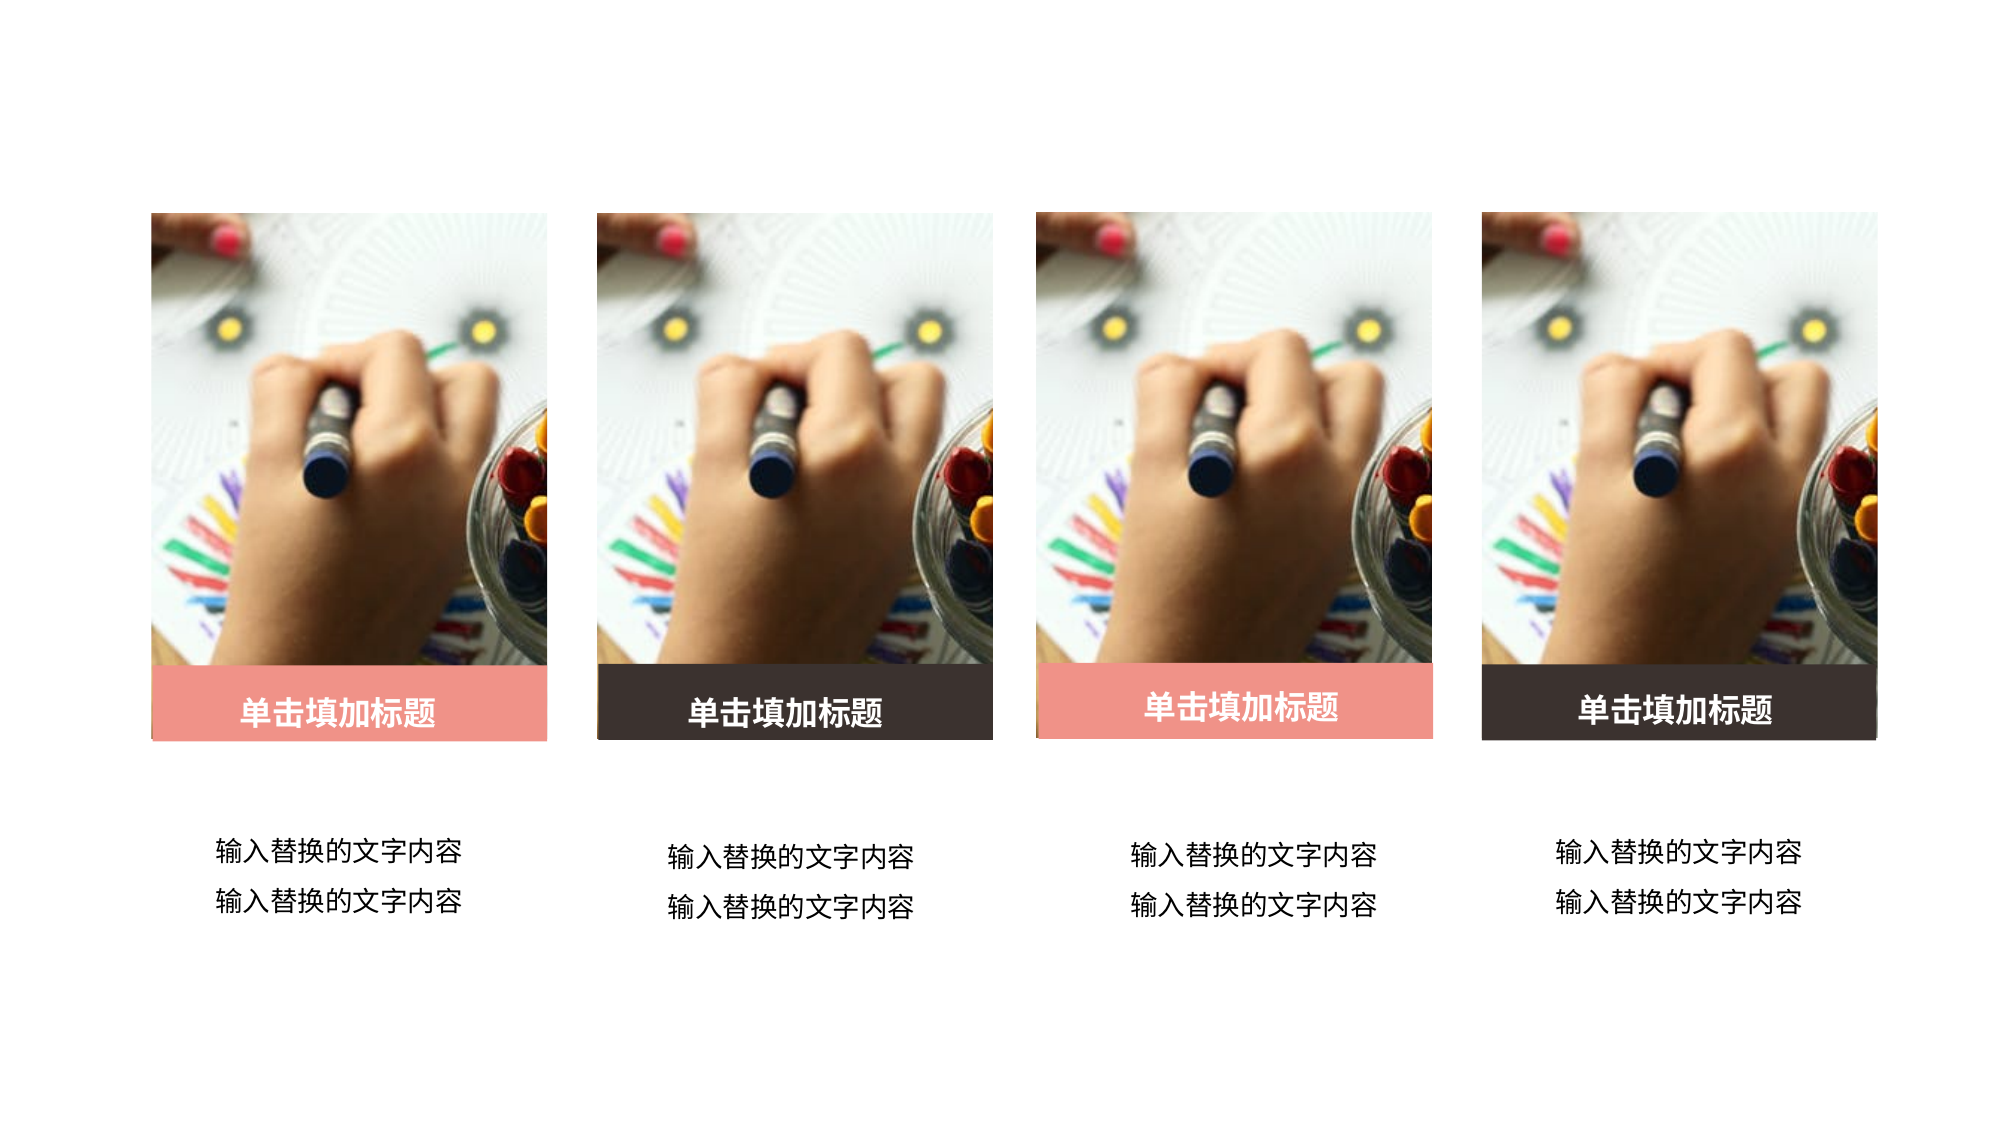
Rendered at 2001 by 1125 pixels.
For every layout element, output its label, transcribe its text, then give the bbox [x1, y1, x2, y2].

text_box [152, 739, 548, 743]
text_box 输入替换的文字内容 输入替换的文字内容 [1042, 831, 1466, 928]
text_box 输入替换的文字内容 输入替换的文字内容 [127, 827, 551, 925]
picture [597, 213, 993, 739]
picture [1481, 212, 1878, 738]
text_box 输入替换的文字内容 输入替换的文字内容 [1467, 828, 1891, 925]
picture [151, 213, 548, 739]
picture [1036, 212, 1432, 738]
text_box 输入替换的文字内容 输入替换的文字内容 [579, 833, 1003, 931]
